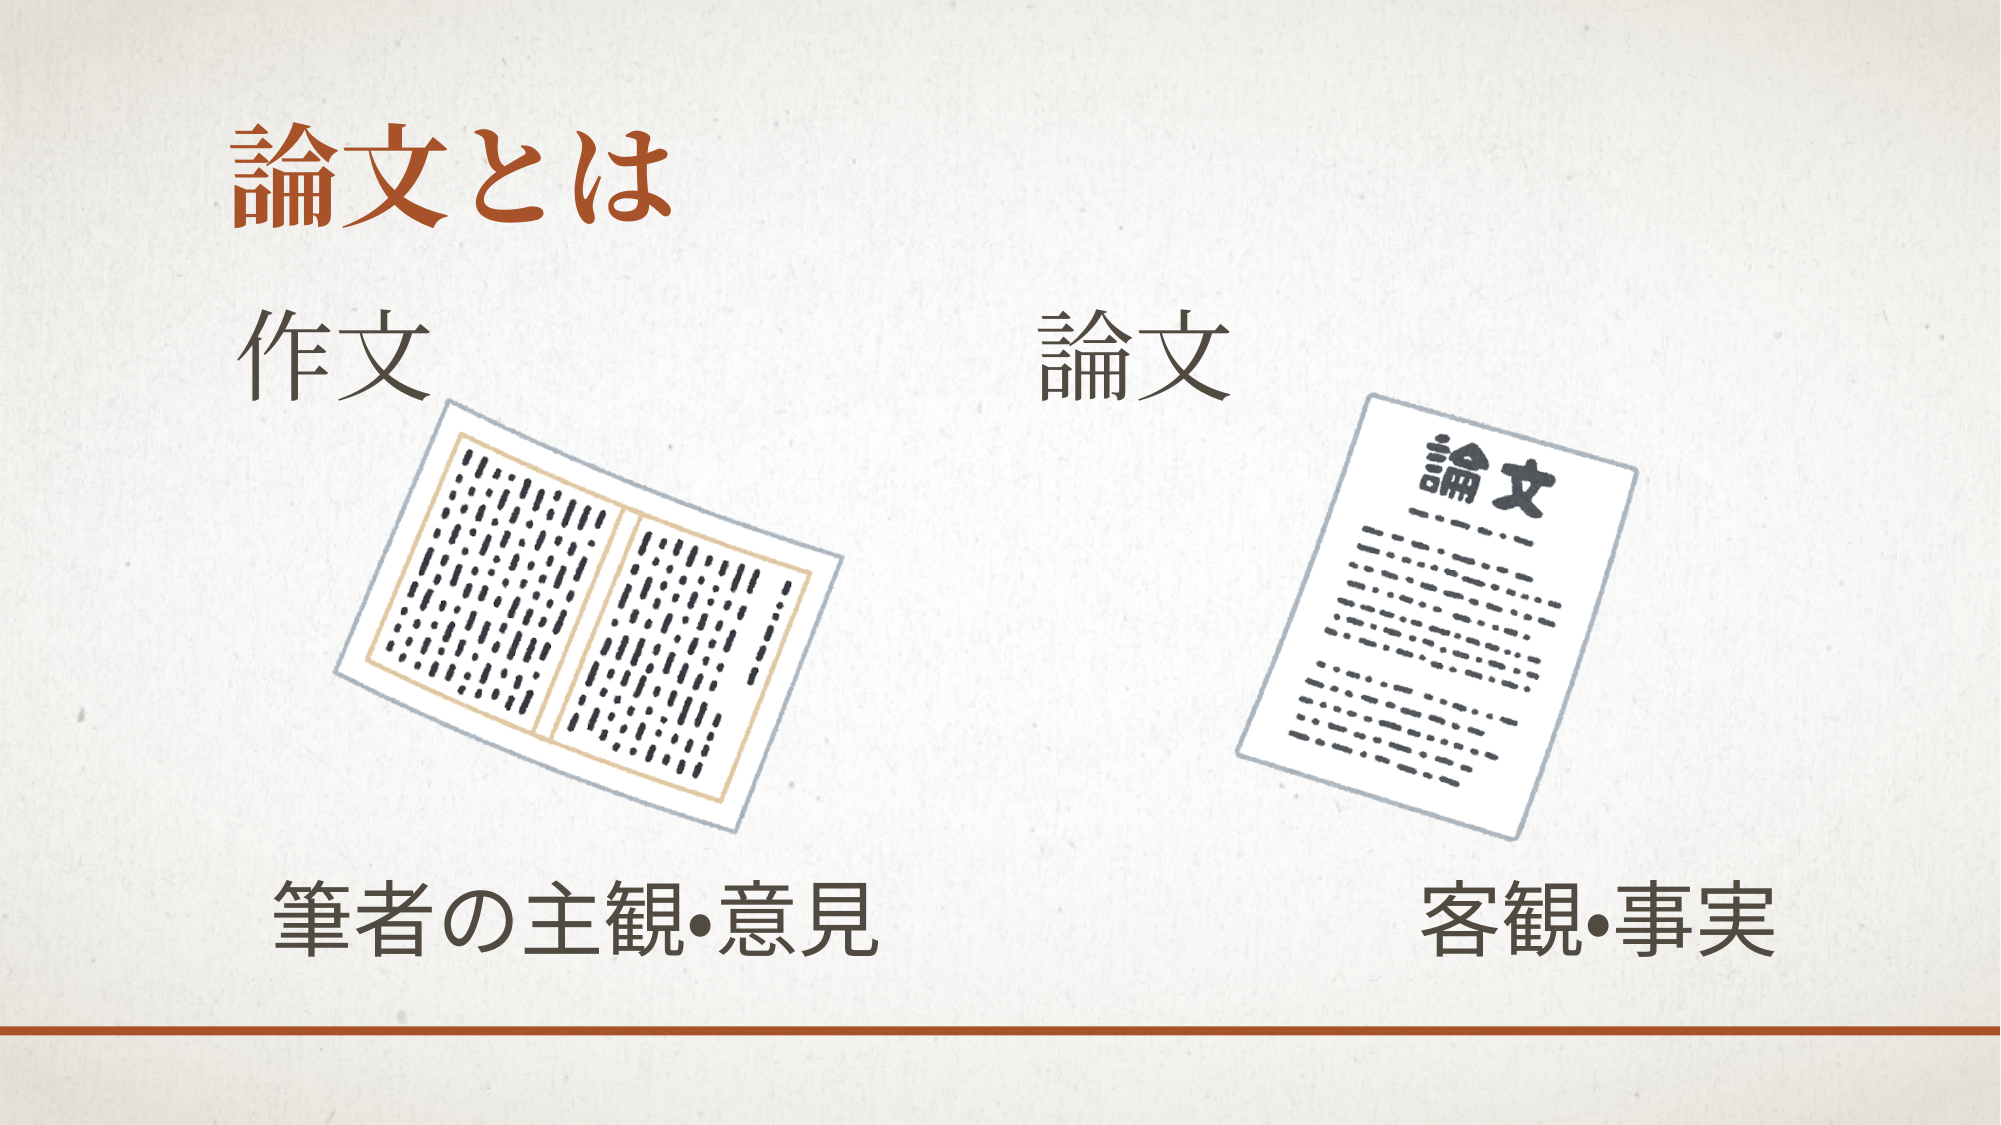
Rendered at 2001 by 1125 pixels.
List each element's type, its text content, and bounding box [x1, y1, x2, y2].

text_box 筆者の主観・意見 [256, 859, 897, 975]
picture [0, 0, 2001, 1125]
list 作文 論文 [212, 299, 1788, 975]
title 論文とは [212, 62, 1788, 250]
text_box 客観・事実 [1403, 859, 1795, 975]
